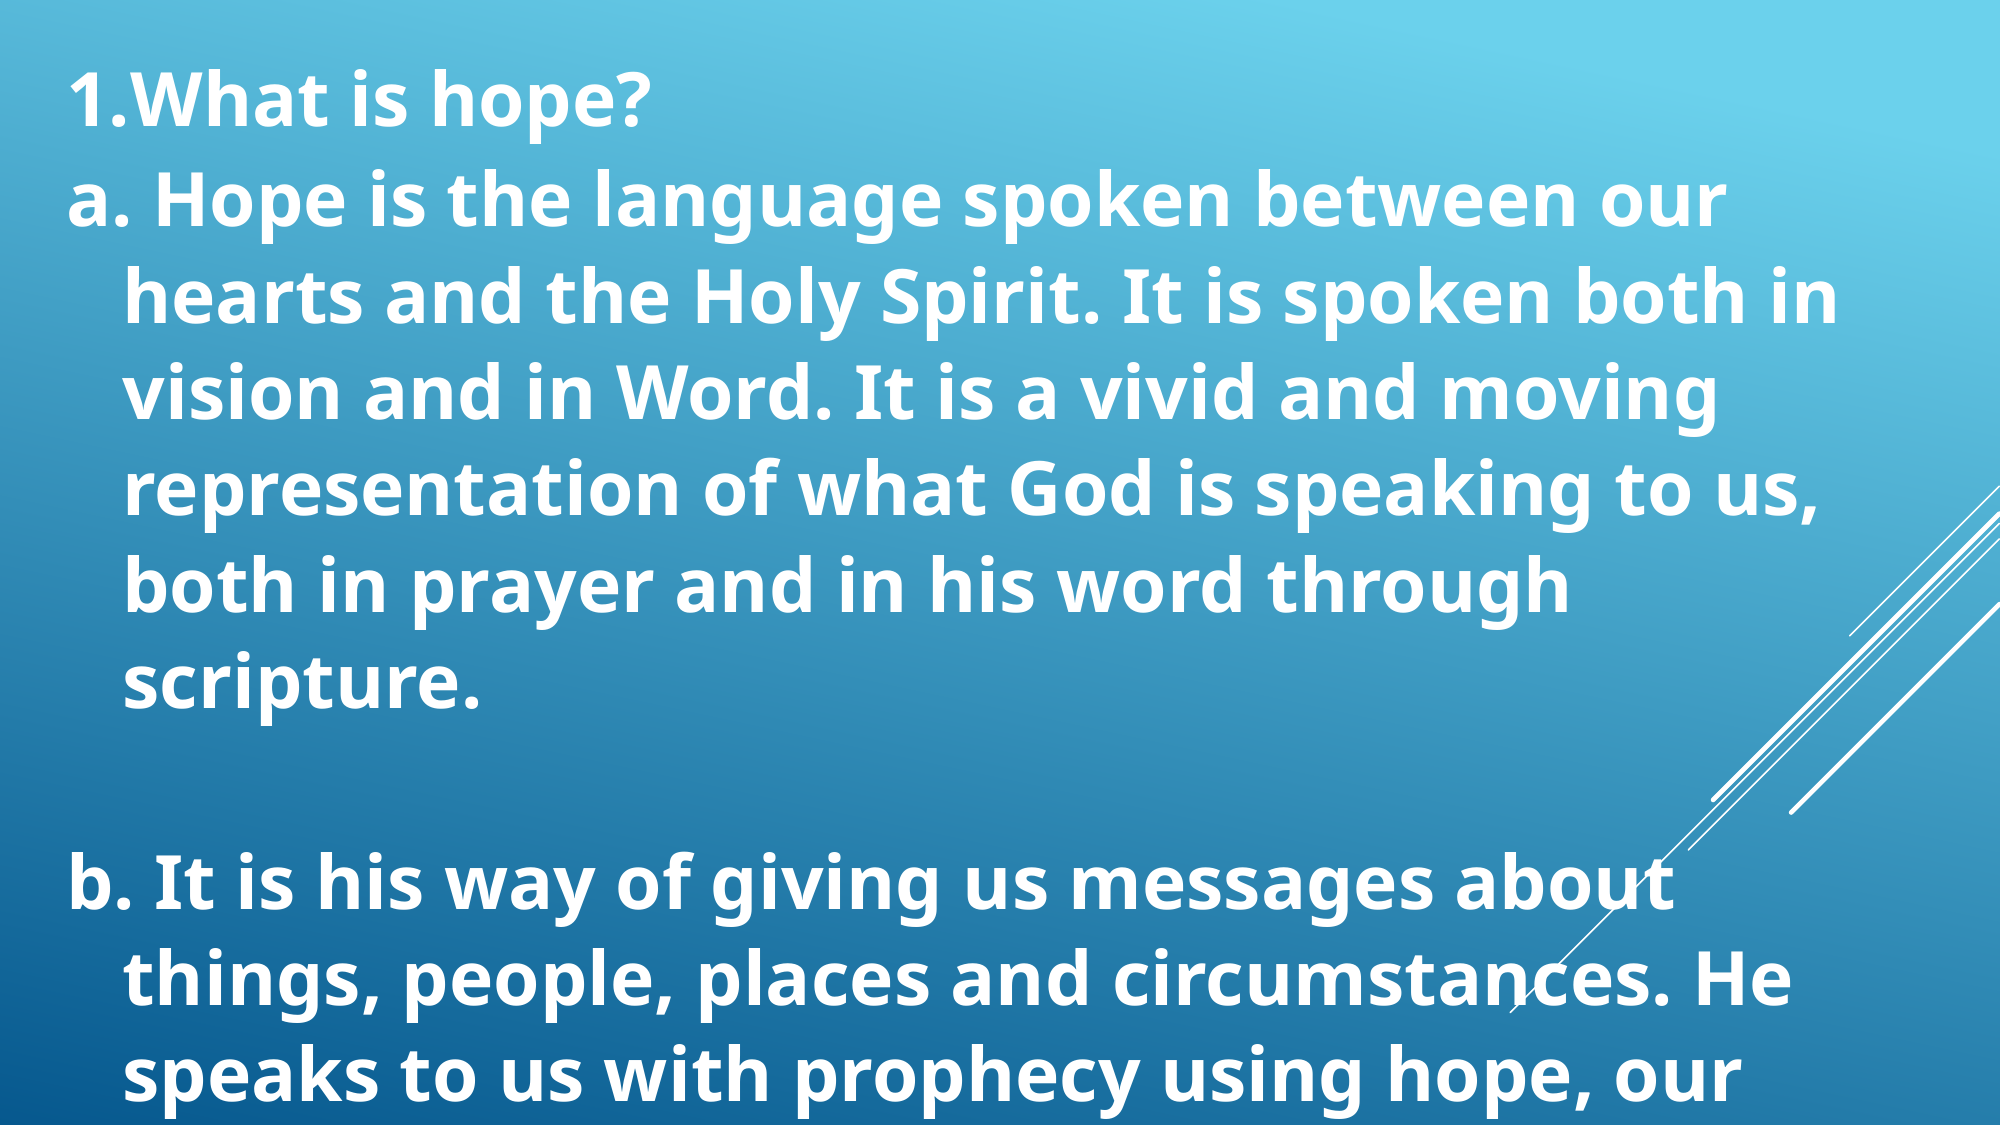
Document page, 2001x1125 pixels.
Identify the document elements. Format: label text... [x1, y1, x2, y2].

text_box What is hope? Hope is the language spoken between our hearts and the Holy Spirit. It is spoken both in vision and in Word. It is a vivid and moving representation of what God is speaking to us, both in prayer and in his word through scripture. It is his way of giving us messages about things, people, places and circumstances. He speaks to us with prophecy using hope, our positive imaginations in our hearts. [51, 37, 1959, 1125]
